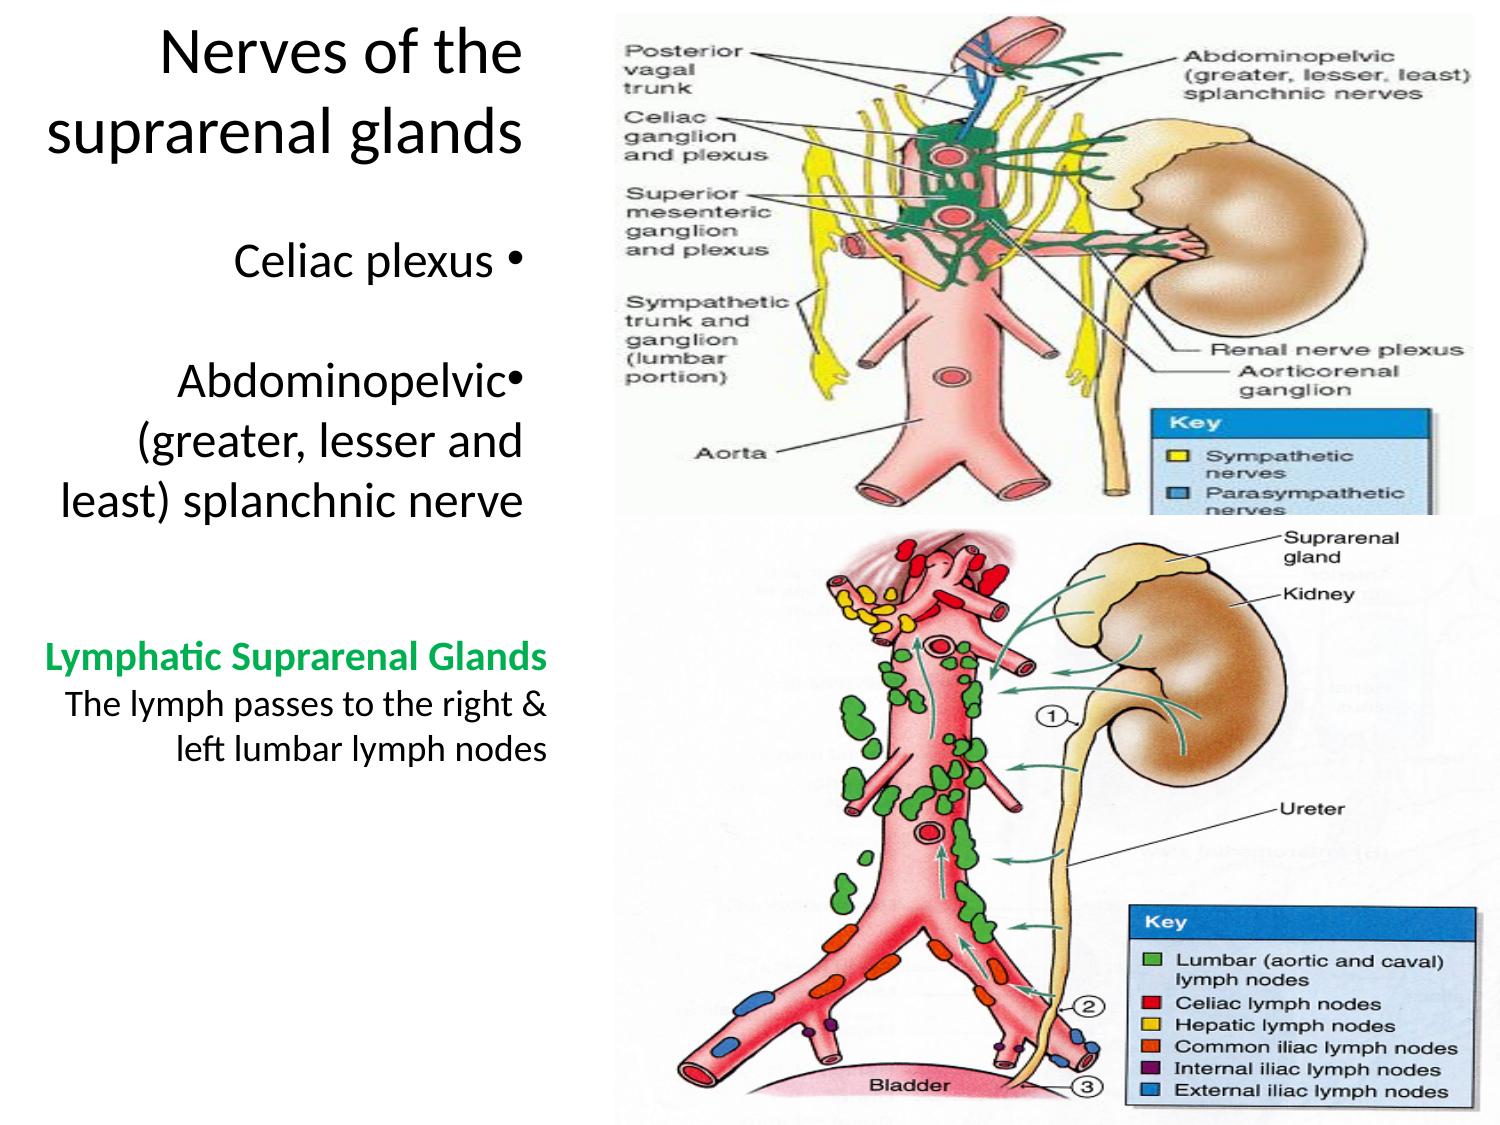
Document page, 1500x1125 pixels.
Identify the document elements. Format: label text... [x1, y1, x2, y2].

picture [590, 0, 1500, 1125]
text_box Nerves of the suprarenal glands Celiac plexus Abdominopelvic (greater, lesser and least) splanchnic nerve [0, 0, 539, 621]
text_box Lymphatic Suprarenal Glands The lymph passes to the right & left lumbar lymph nodes [0, 621, 563, 776]
